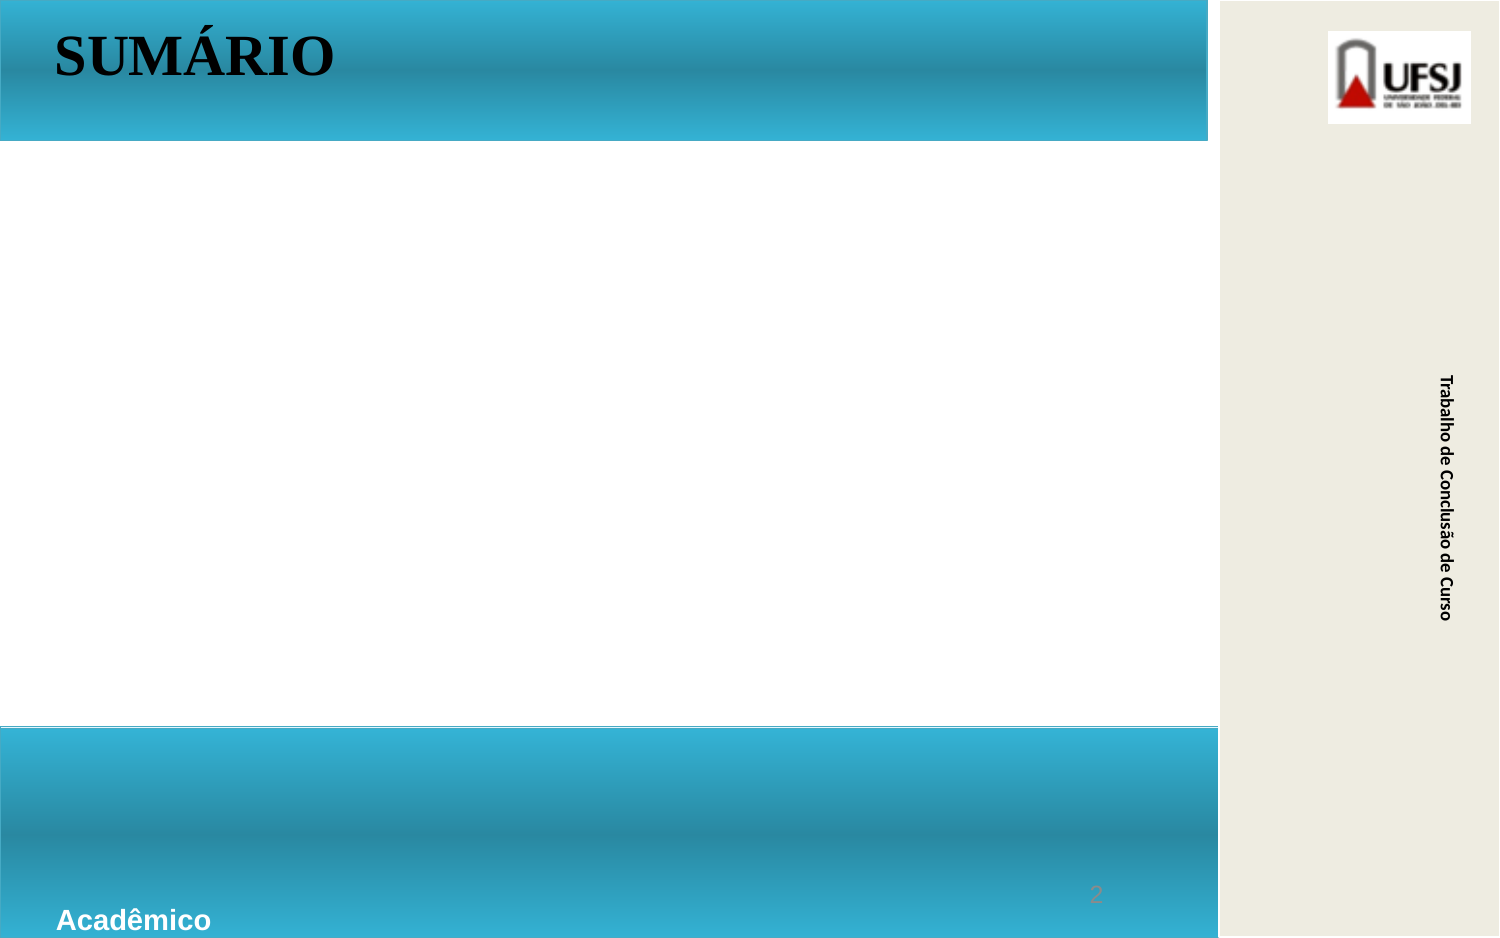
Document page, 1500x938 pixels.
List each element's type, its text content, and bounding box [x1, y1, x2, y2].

text_box SUMÁRIO [0, 9, 450, 95]
text_box [0, 0, 1207, 141]
text_box <número> [1074, 868, 1425, 919]
picture [1328, 31, 1471, 124]
text_box [1218, 0, 1500, 938]
text_box Acadêmico [41, 894, 420, 938]
text_box Trabalho de Conclusão de Curso [1429, 232, 1477, 764]
text_box [0, 728, 1218, 938]
